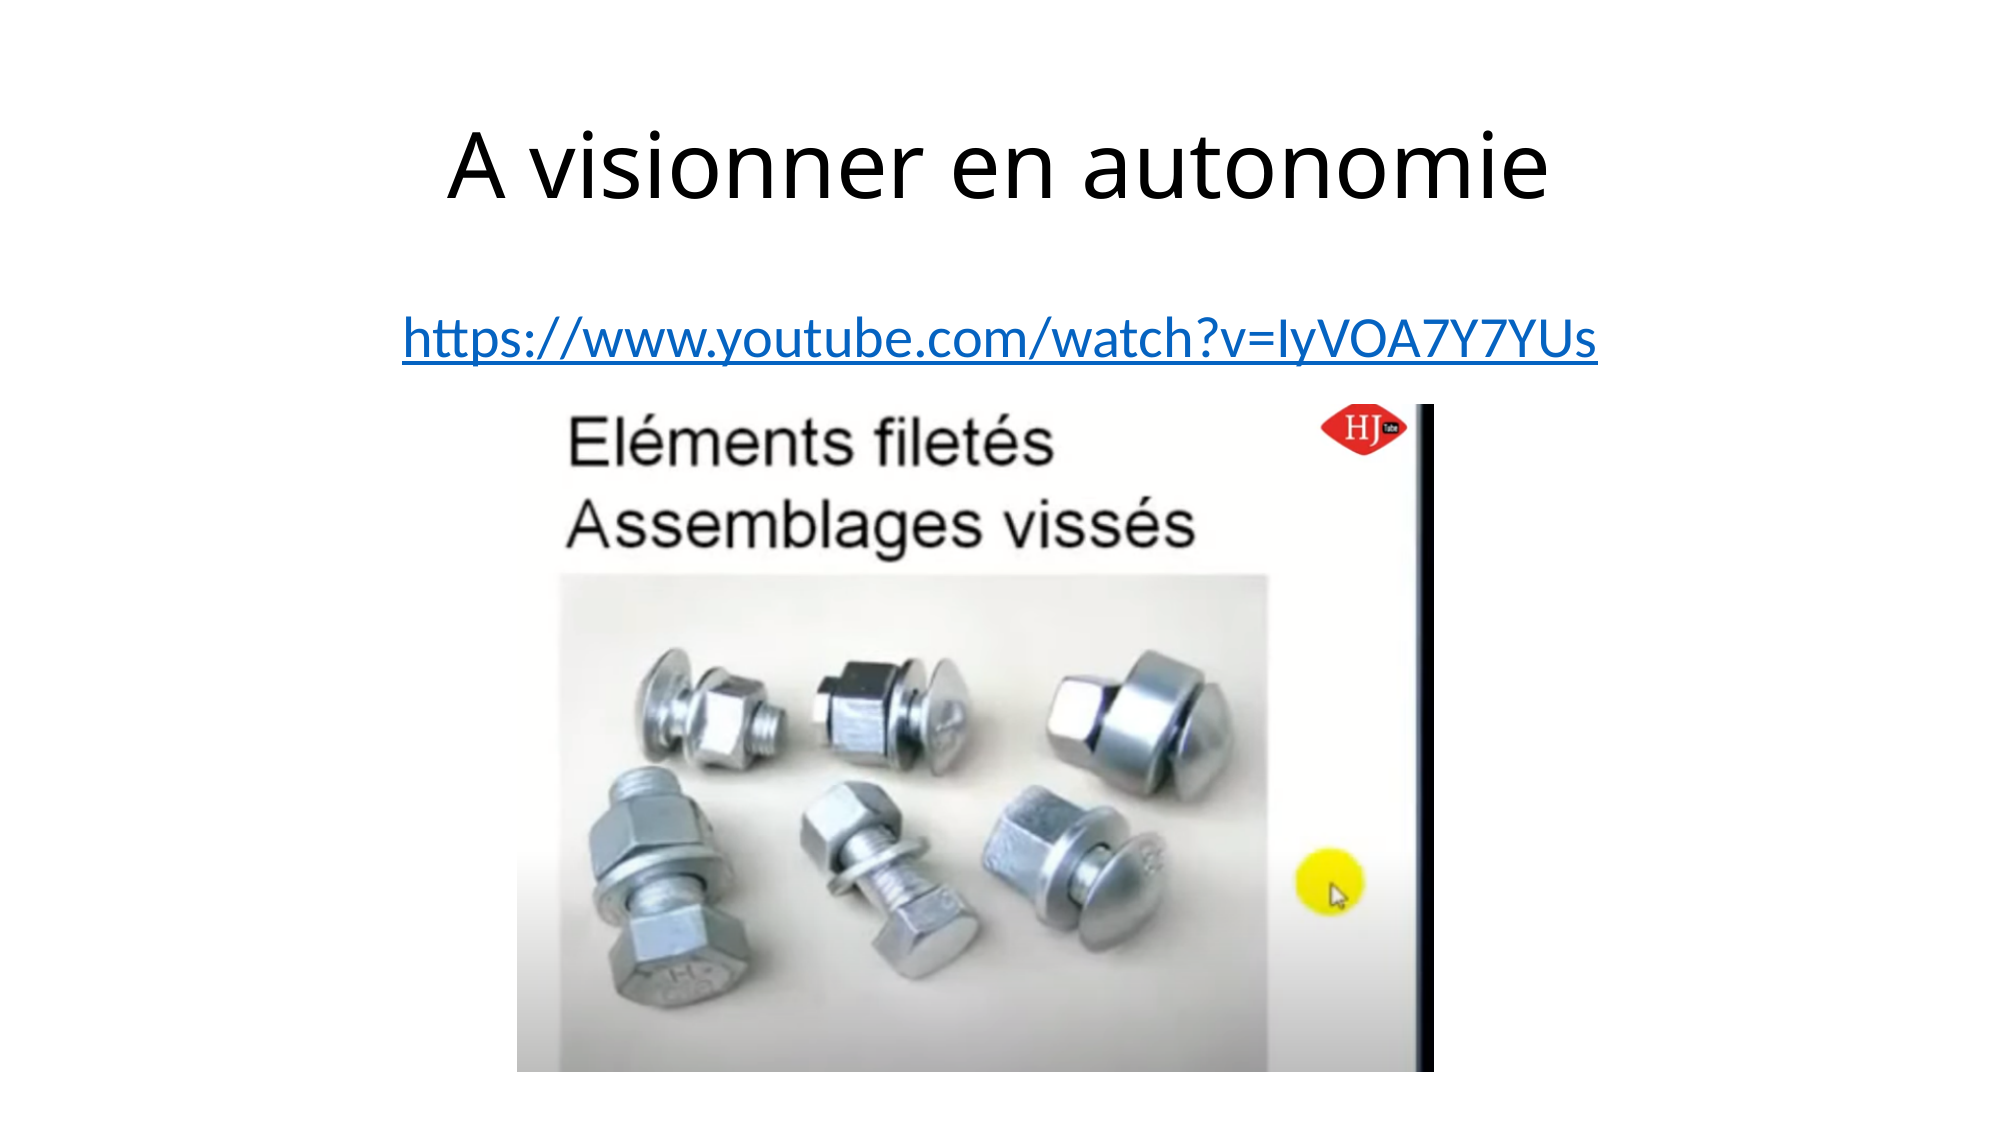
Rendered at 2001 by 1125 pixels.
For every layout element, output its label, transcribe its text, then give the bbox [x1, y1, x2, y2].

title A visionner en autonomie [137, 59, 1863, 278]
list https://www.youtube.com/watch?v=IyVOA7Y7YUs [137, 299, 1863, 1014]
picture [517, 404, 1434, 1072]
